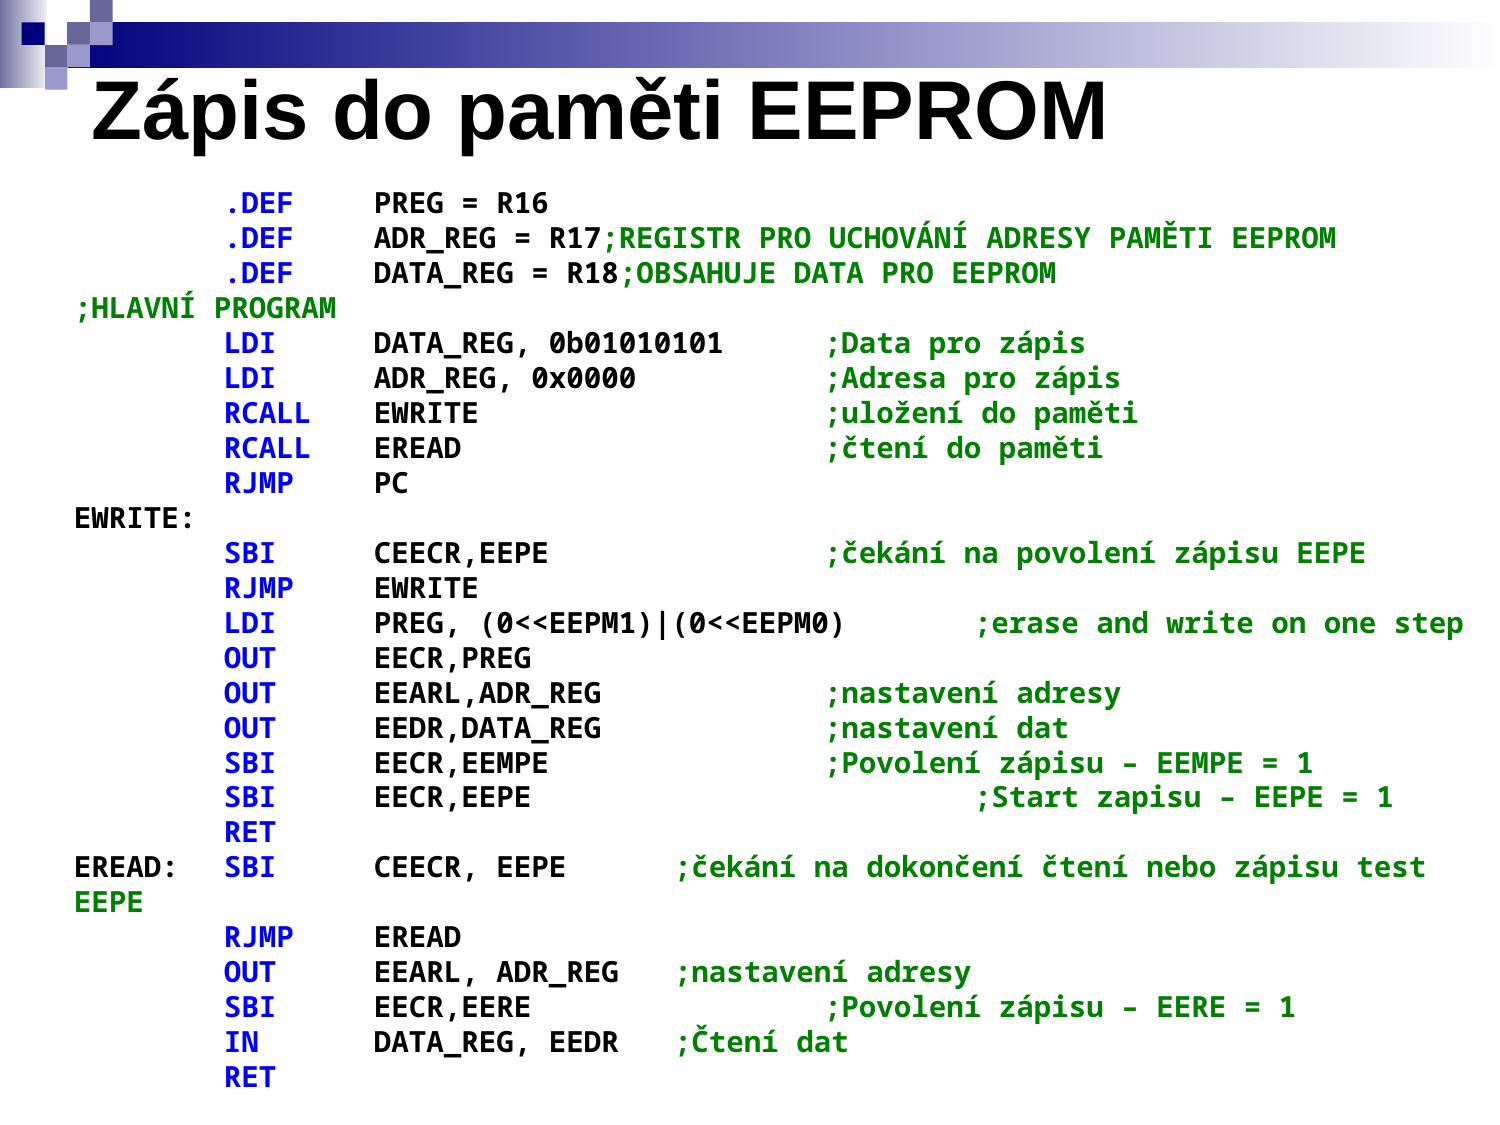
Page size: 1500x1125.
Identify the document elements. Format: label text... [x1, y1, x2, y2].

title Zápis do paměti EEPROM [76, 46, 1407, 166]
text_box .DEF PREG = R16 .DEF ADR_REG = R17;REGISTR PRO UCHOVÁNÍ ADRESY PAMĚTI EEPROM .DEF DATA_REG = R18;OBSAHUJE DATA PRO EEPROM ;HLAVNÍ PROGRAM LDI DATA_REG, 0b01010101 ;Data pro zápis LDI ADR_REG, 0x0000 ;Adresa pro zápis RCALL EWRITE ;uložení do paměti RCALL EREAD ;čtení do paměti RJMP PC EWRITE: SBI CEECR,EEPE ;čekání na povolení zápisu EEPE RJMP EWRITE LDI PREG, (0<<EEPM1)|(0<<EEPM0) ;erase and write on one step OUT EECR,PREG OUT EEARL,ADR_REG ;nastavení adresy OUT EEDR,DATA_REG ;nastavení dat SBI EECR,EEMPE ;Povolení zápisu – EEMPE = 1 SBI EECR,EEPE ;Start zapisu – EEPE = 1 RET EREAD: SBI CEECR, EEPE ;čekání na dokončení čtení nebo zápisu test EEPE RJMP EREAD OUT EEARL, ADR_REG ;nastavení adresy SBI EECR,EERE ;Povolení zápisu – EERE = 1 IN DATA_REG, EEDR ;Čtení dat RET [58, 177, 1500, 1101]
